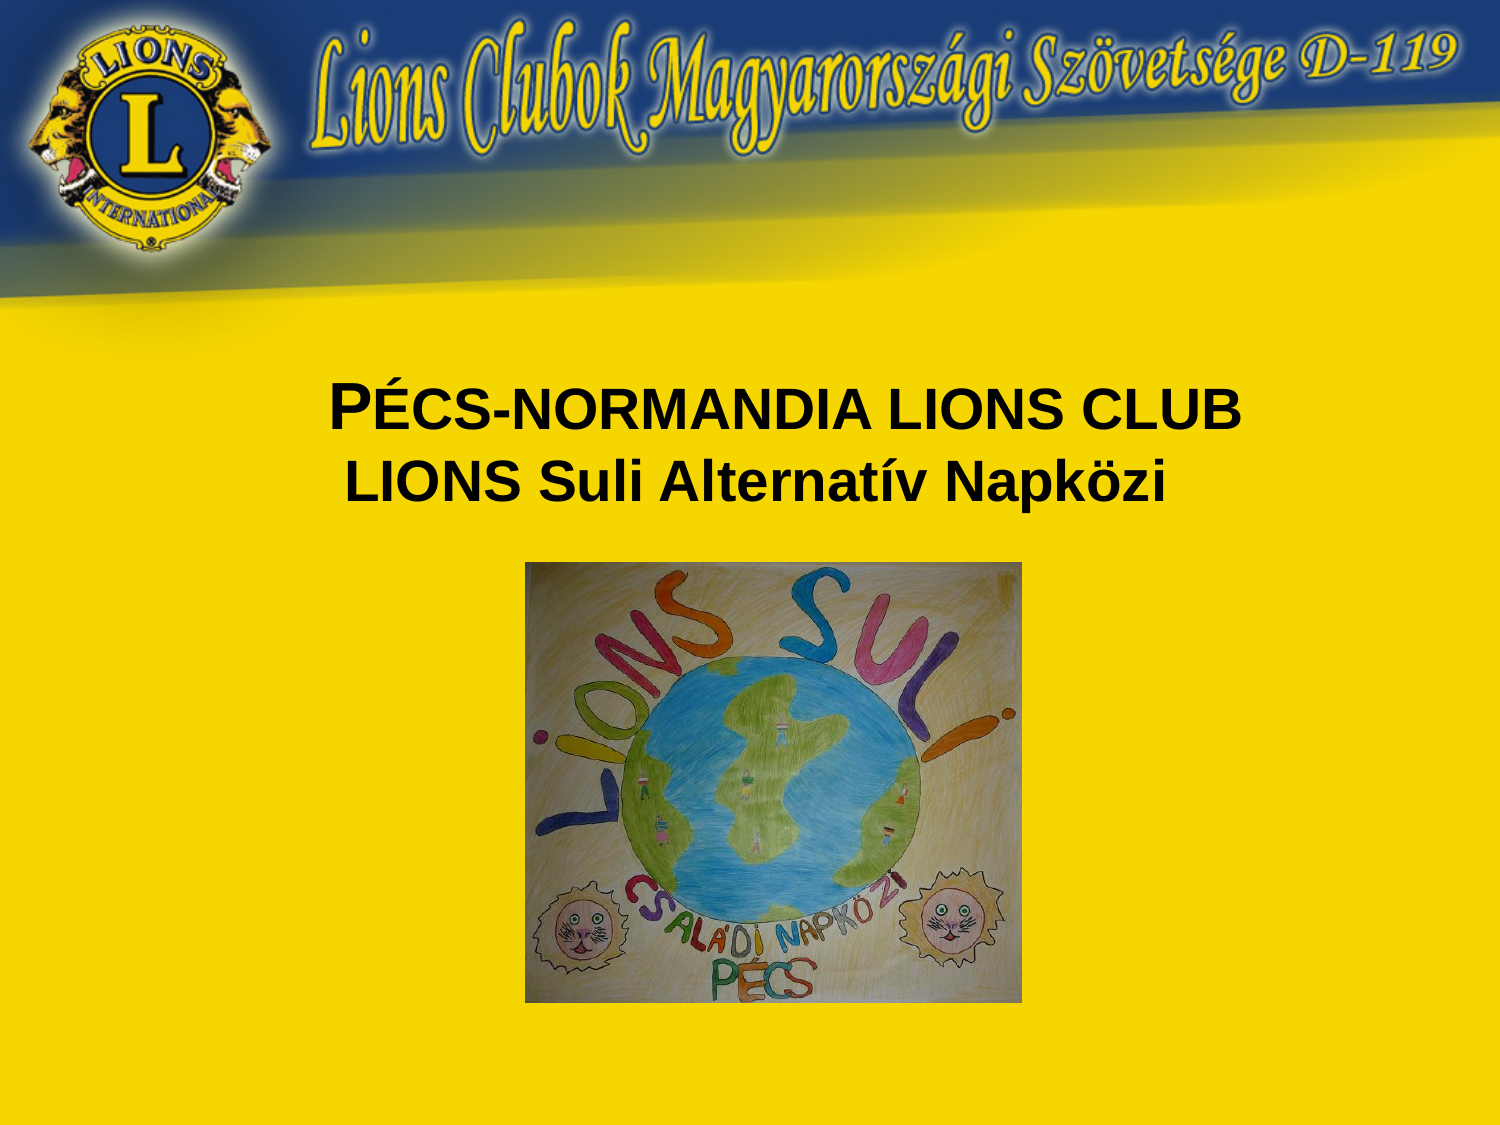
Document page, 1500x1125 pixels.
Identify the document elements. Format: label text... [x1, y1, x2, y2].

list PÉCS-NORMANDIA LIONS CLUB LIONS Suli Alternatív Napközi [75, 262, 1425, 1005]
picture [0, 0, 1500, 1125]
